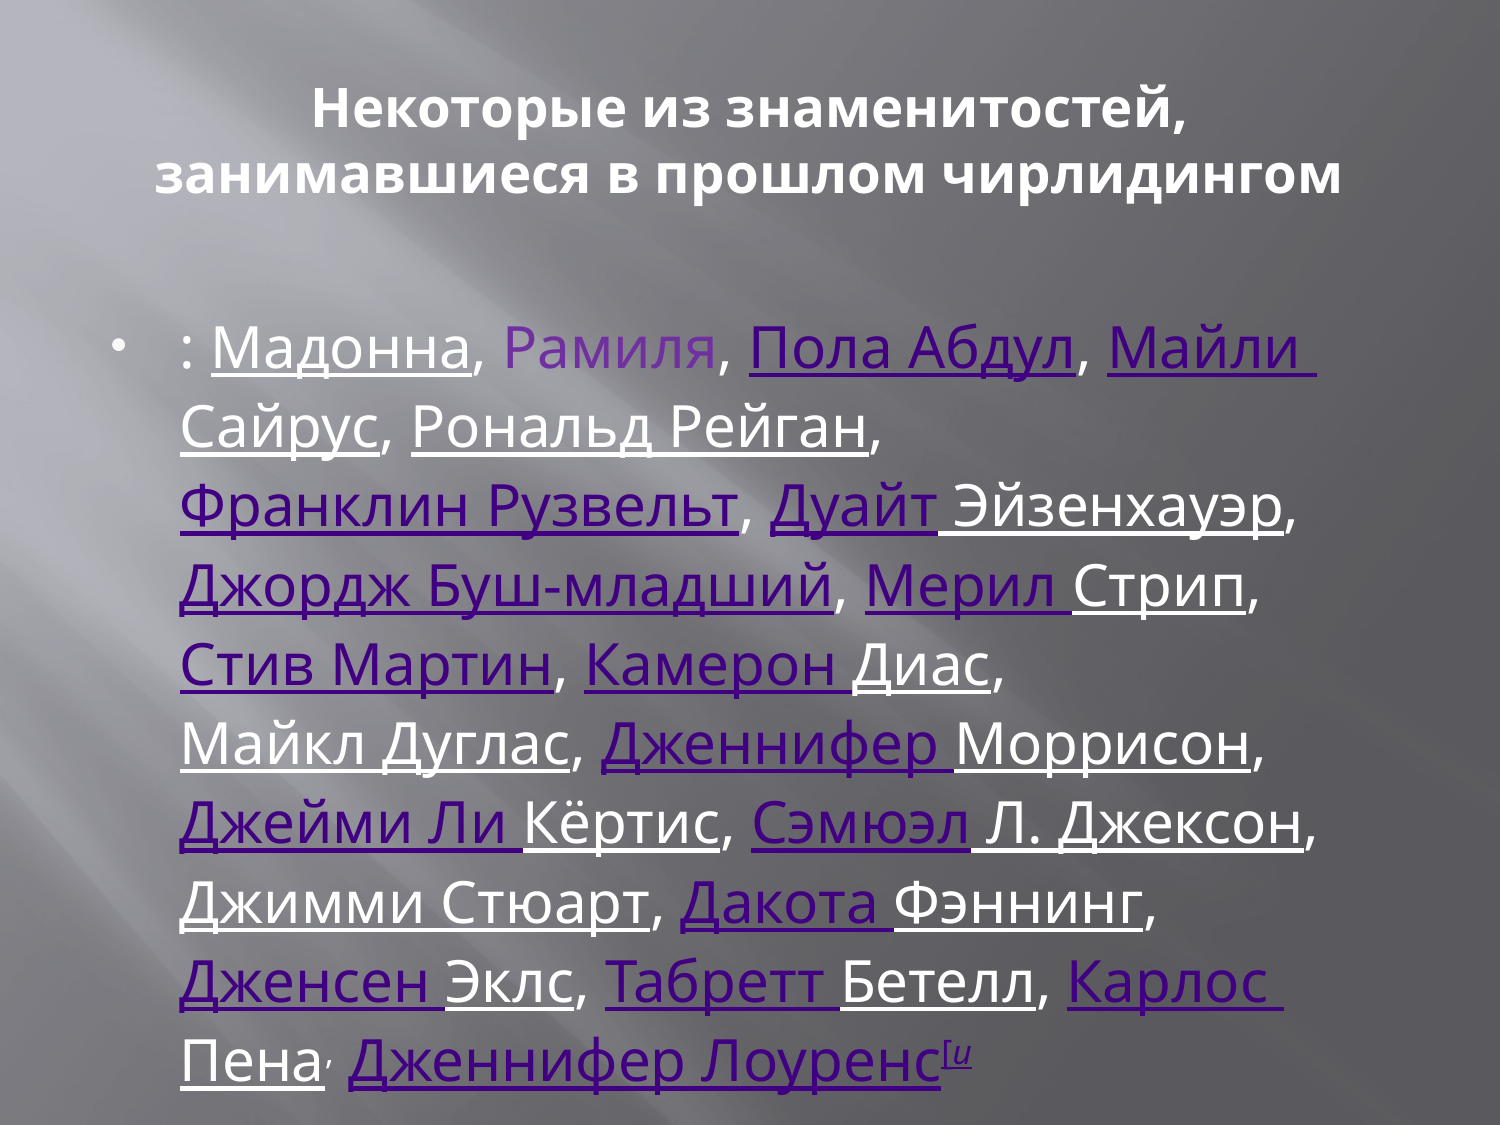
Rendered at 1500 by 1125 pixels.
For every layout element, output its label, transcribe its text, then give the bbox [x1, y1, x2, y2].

title Некоторые из знаменитостей, занимавшиеся в прошлом чирлидингом [75, 45, 1425, 233]
list : Мадонна, Рамиля, Пола Абдул, Майли Сайрус, Рональд Рейган, Франклин Рузвельт, Дуайт Эйзенхауэр, Джордж Буш-младший, Мерил Стрип, Стив Мартин, Камерон Диас, Майкл Дуглас, Дженнифер Моррисон, Джейми Ли Кёртис, Сэмюэл Л. Джексон, Джимми Стюарт, Дакота Фэннинг, Дженсен Эклс, Табретт Бетелл, Карлос Пена, Дженнифер Лоуренс[и [75, 302, 1425, 1035]
